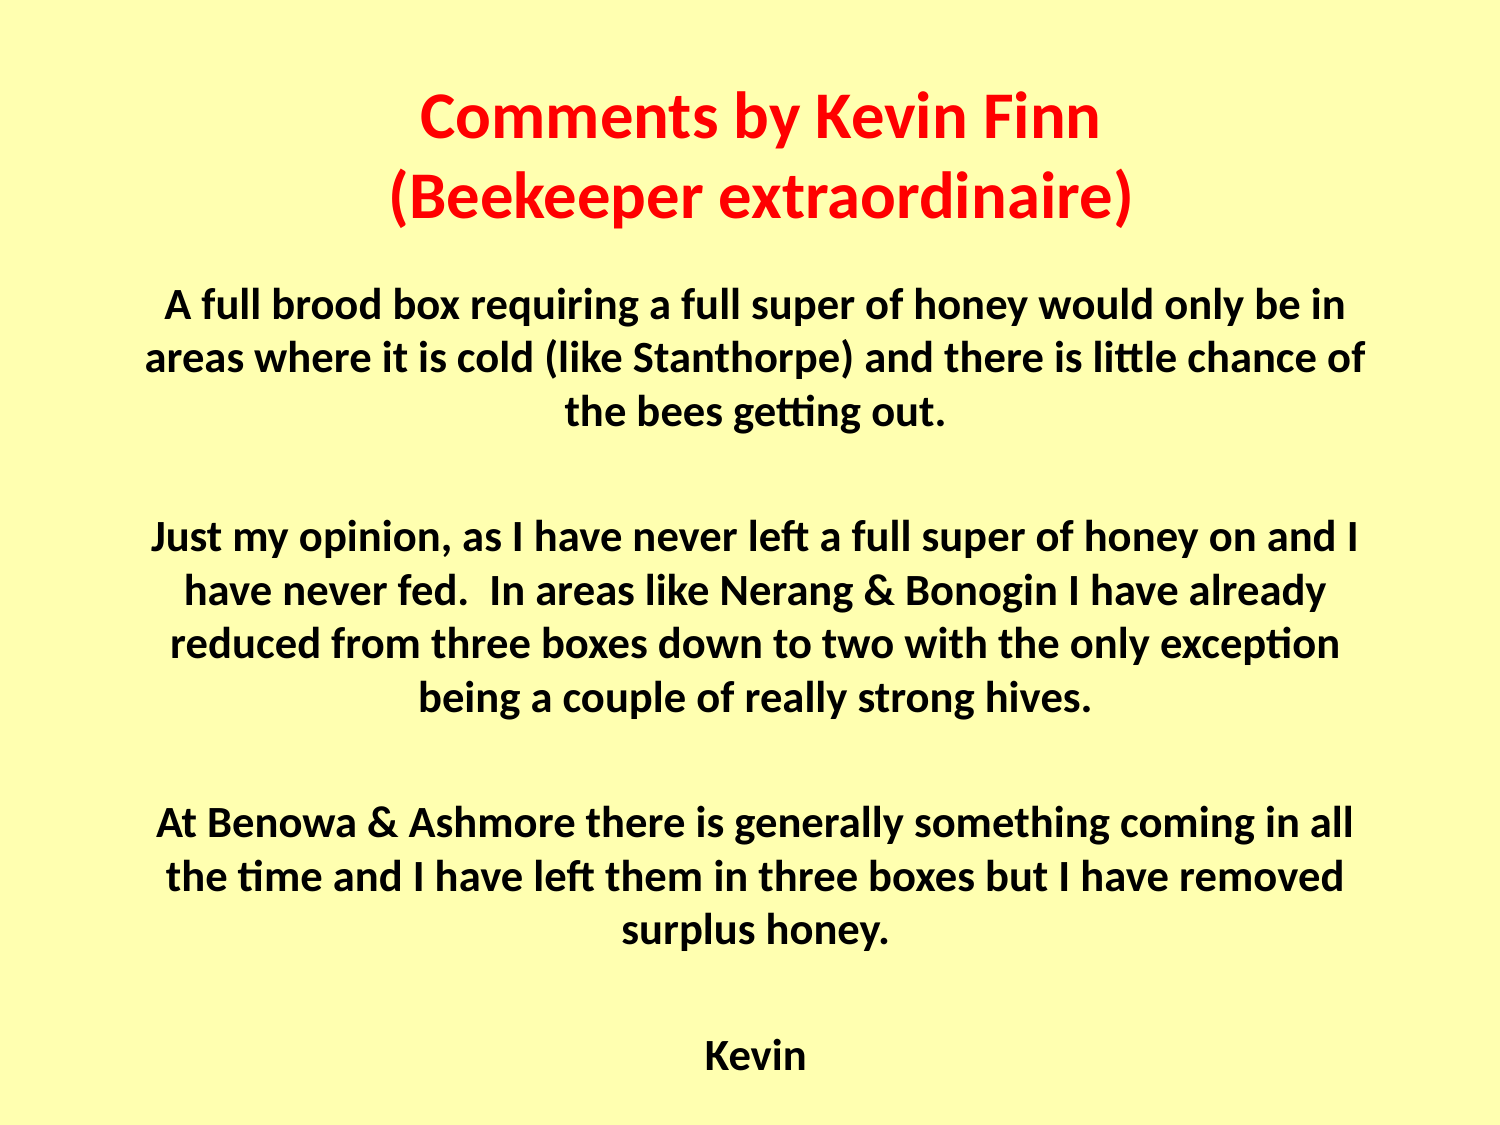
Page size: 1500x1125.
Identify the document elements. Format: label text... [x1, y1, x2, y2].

title Comments by Kevin Finn (Beekeeper extraordinaire) [123, 30, 1399, 267]
subtitle A full brood box requiring a full super of honey would only be in areas where it is cold (like Stanthorpe) and there is little chance of the bees getting out. Just my opinion, as I have never left a full super of honey on and I have never fed. In areas like Nerang & Bonogin I have already reduced from three boxes down to two with the only exception being a couple of really strong hives. At Benowa & Ashmore there is generally something coming in all the time and I have left them in three boxes but I have removed surplus honey. Kevin [112, 267, 1400, 1094]
